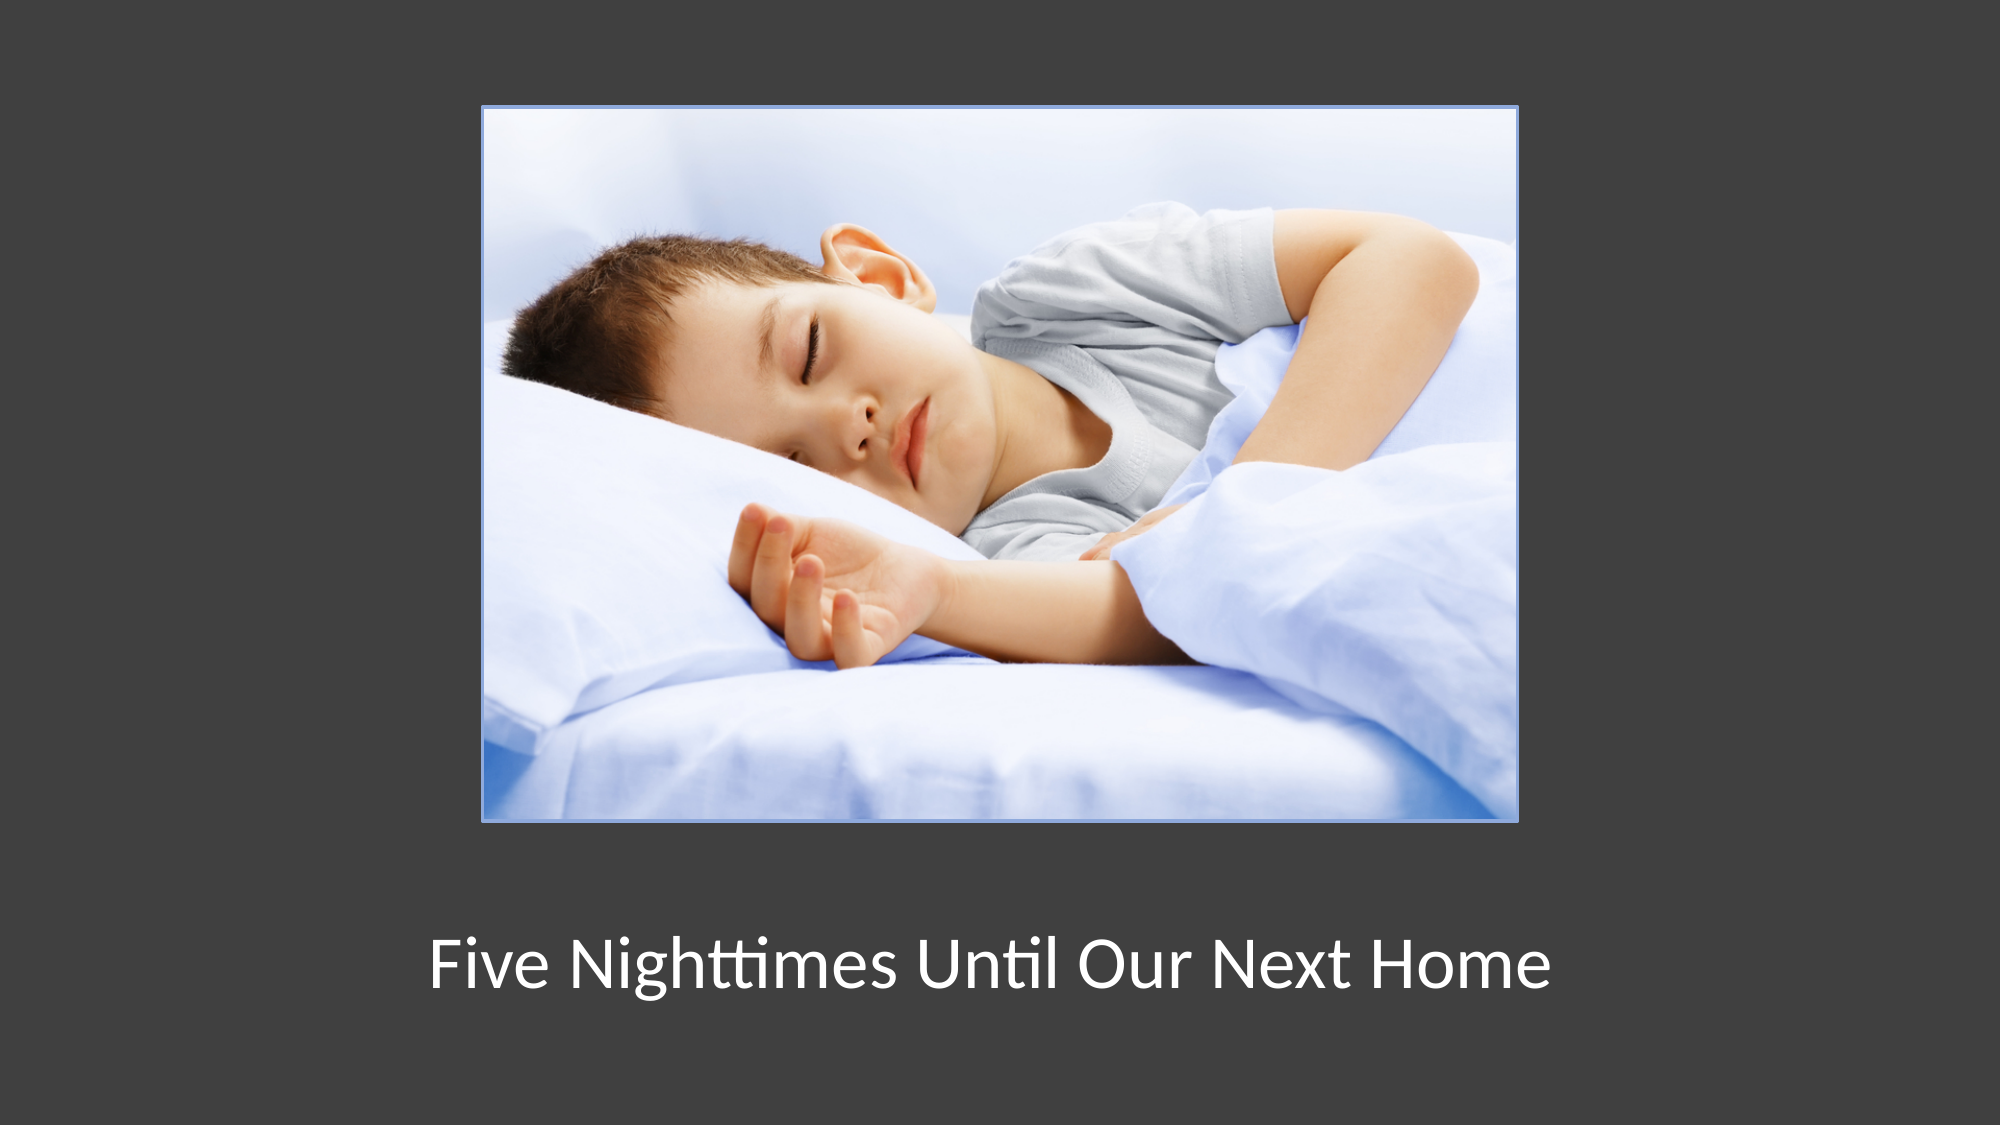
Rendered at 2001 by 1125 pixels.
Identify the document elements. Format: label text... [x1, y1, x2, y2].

subtitle Five Nighttimes Until Our Next Home [239, 835, 1761, 1023]
picture [484, 108, 1516, 820]
